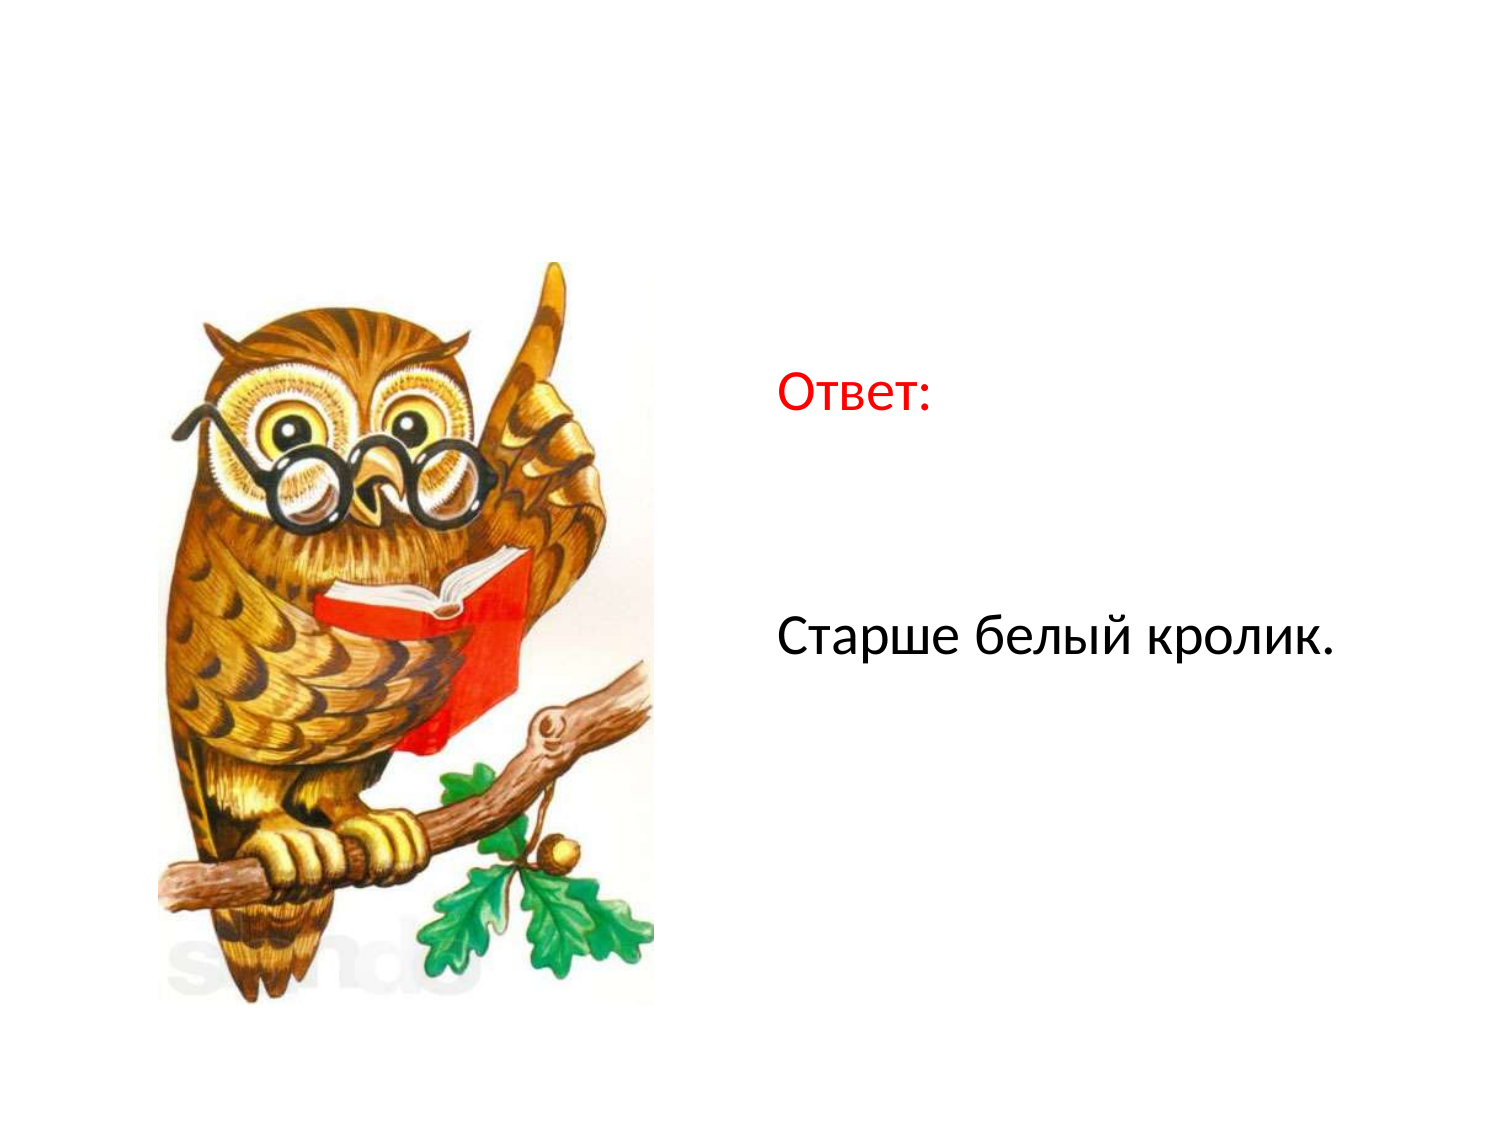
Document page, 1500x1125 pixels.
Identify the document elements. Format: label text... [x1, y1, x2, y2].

list Ответ: Старше белый кролик. [762, 262, 1425, 1005]
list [158, 262, 655, 1006]
